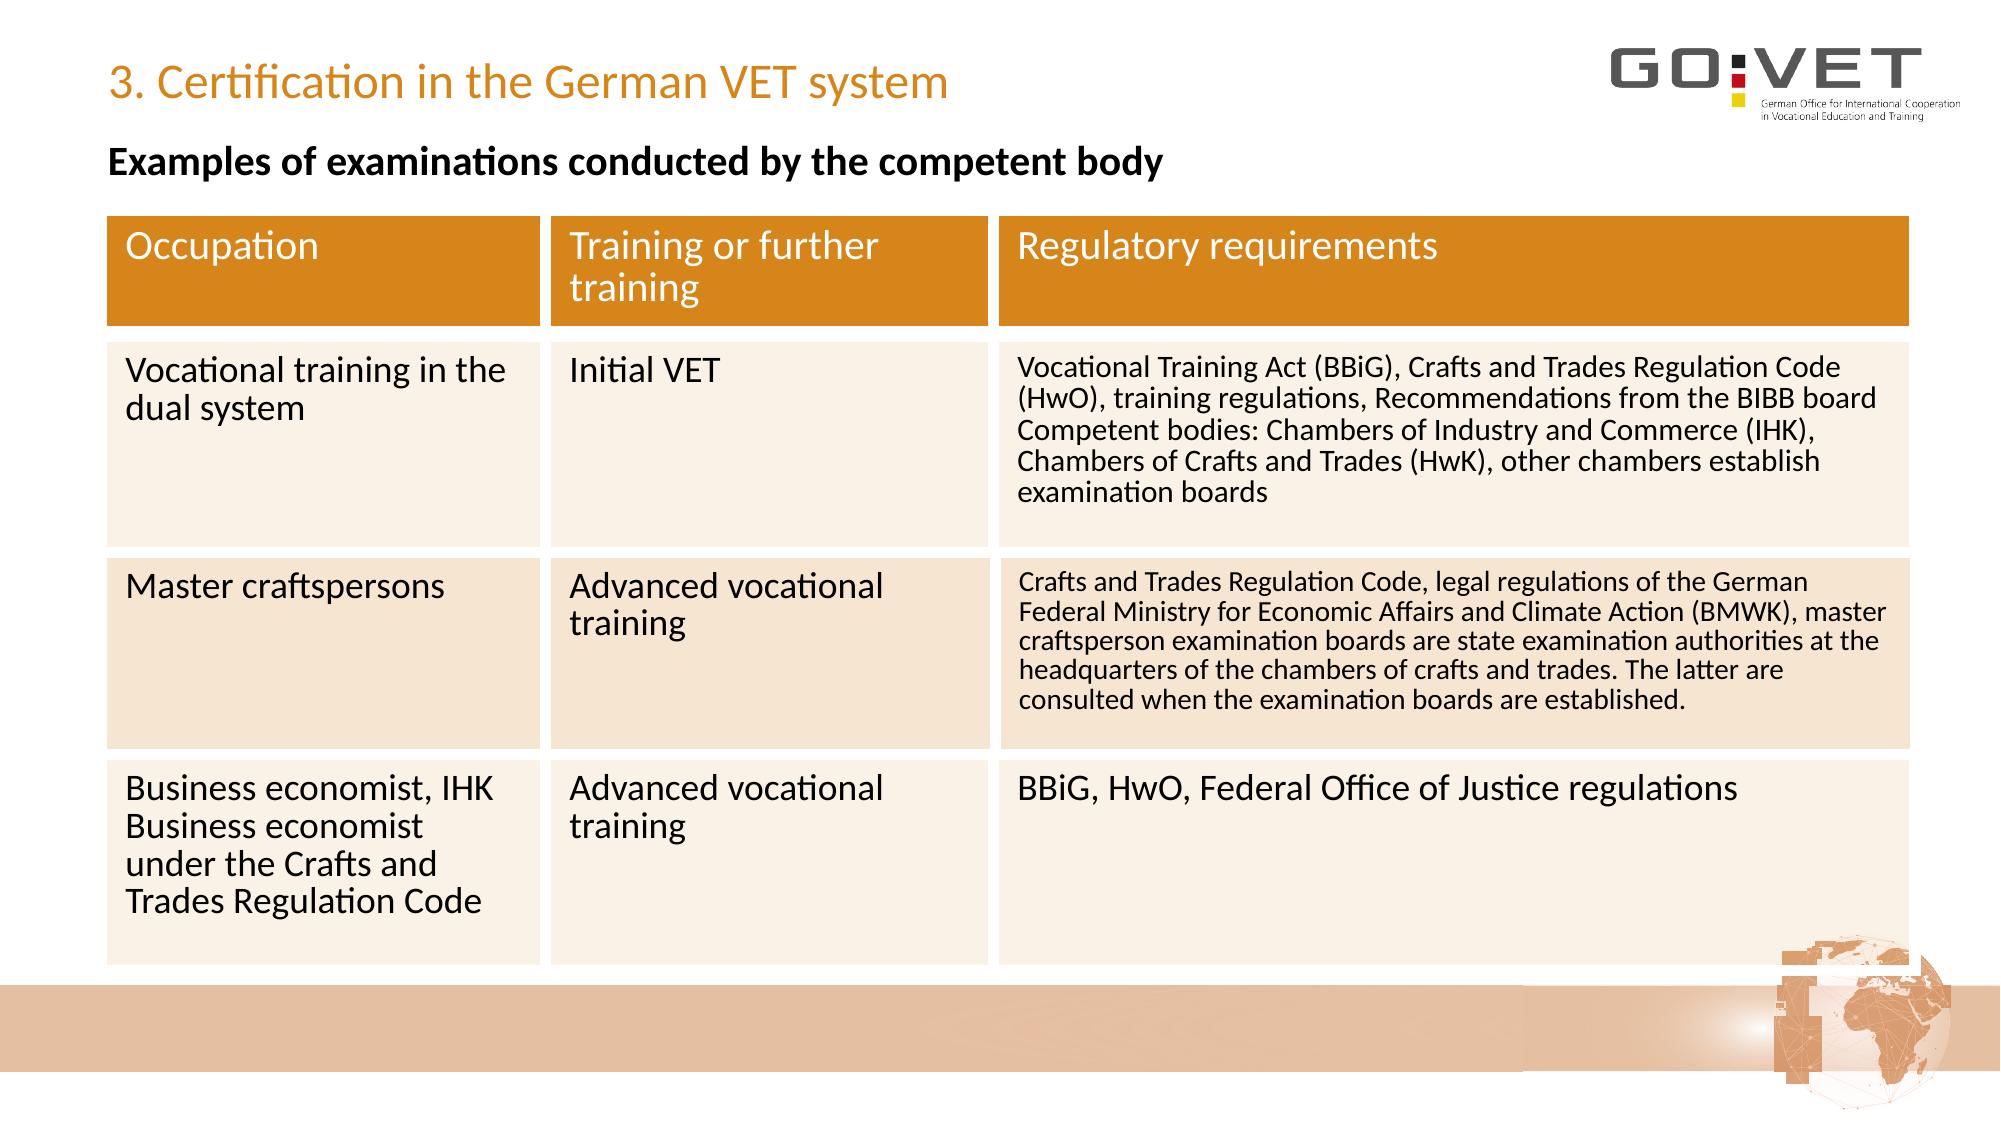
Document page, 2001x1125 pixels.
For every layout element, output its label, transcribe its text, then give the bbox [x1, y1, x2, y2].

text_box Examples of examinations conducted by the competent body [108, 133, 1414, 184]
picture [1611, 48, 1960, 122]
table_header Advanced vocational training [551, 760, 988, 965]
table_header Vocational Training Act (BBiG), Crafts and Trades Regulation Code (HwO), training regulations, Recommendations from the BIBB board Competent bodies: Chambers of Industry and Commerce (IHK), Chambers of Crafts and Trades (HwK), other chambers establish examination boards [999, 342, 1909, 547]
table_header Occupation [107, 216, 540, 326]
table_header Regulatory requirements [999, 216, 1909, 326]
table_header Business economist, IHK Business economist under the Crafts and Trades Regulation Code [107, 760, 540, 965]
table_header Training or further training [551, 216, 988, 326]
table_header Master craftspersons [107, 558, 540, 749]
table_header Advanced vocational training [551, 558, 990, 749]
title 3. Certification in the German VET system [108, 48, 1585, 122]
table_header BBiG, HwO, Federal Office of Justice regulations [999, 760, 1909, 965]
table_header Vocational training in the dual system [107, 342, 540, 547]
table_header Crafts and Trades Regulation Code, legal regulations of the German Federal Ministry for Economic Affairs and Climate Action (BMWK), master craftsperson examination boards are state examination authorities at the headquarters of the chambers of crafts and trades. The latter are consulted when the examination boards are established. [1001, 558, 1910, 749]
table_header Initial VET [551, 342, 988, 547]
